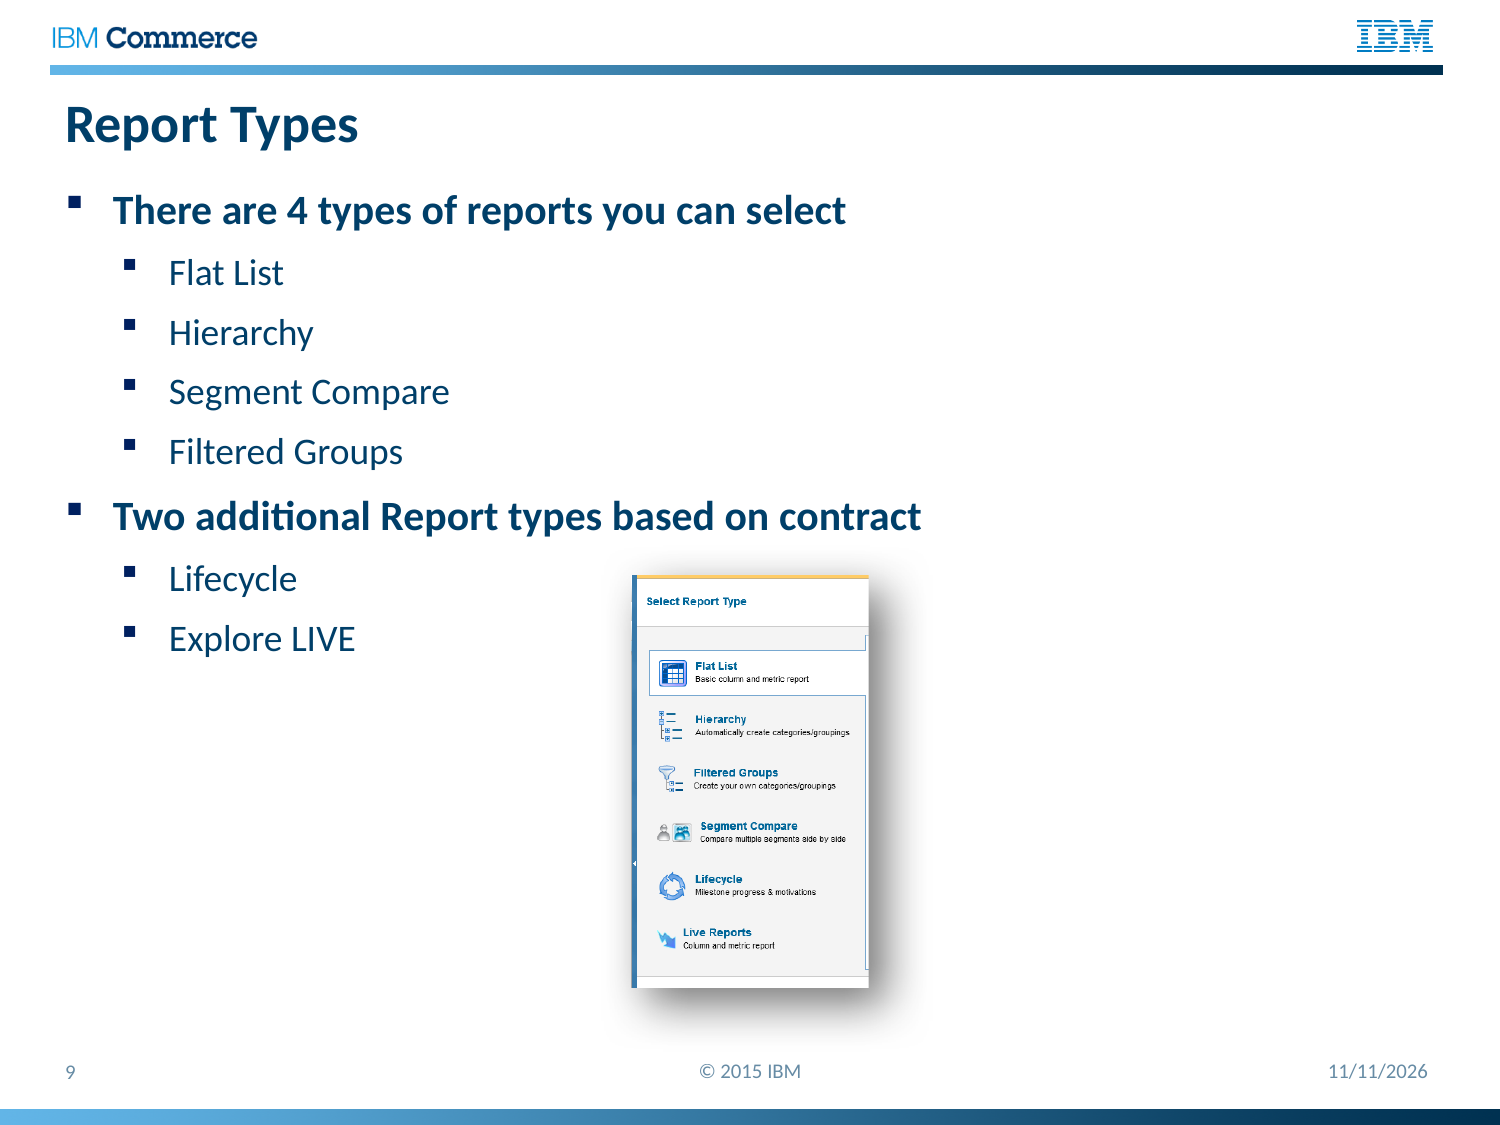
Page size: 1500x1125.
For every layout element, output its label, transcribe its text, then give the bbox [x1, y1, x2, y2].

list There are 4 types of reports you can select Flat List Hierarchy Segment Compare Filtered Groups Two additional Report types based on contract Lifecycle Explore LIVE [50, 174, 1441, 950]
picture [0, 1109, 1500, 1125]
picture [630, 574, 870, 988]
picture [45, 20, 263, 56]
picture [1357, 20, 1433, 50]
title Report Types [50, 50, 1443, 185]
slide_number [1242, 1045, 1443, 1095]
slide_number 9 [50, 1047, 200, 1089]
footer © 2015 IBM [450, 1045, 1050, 1095]
